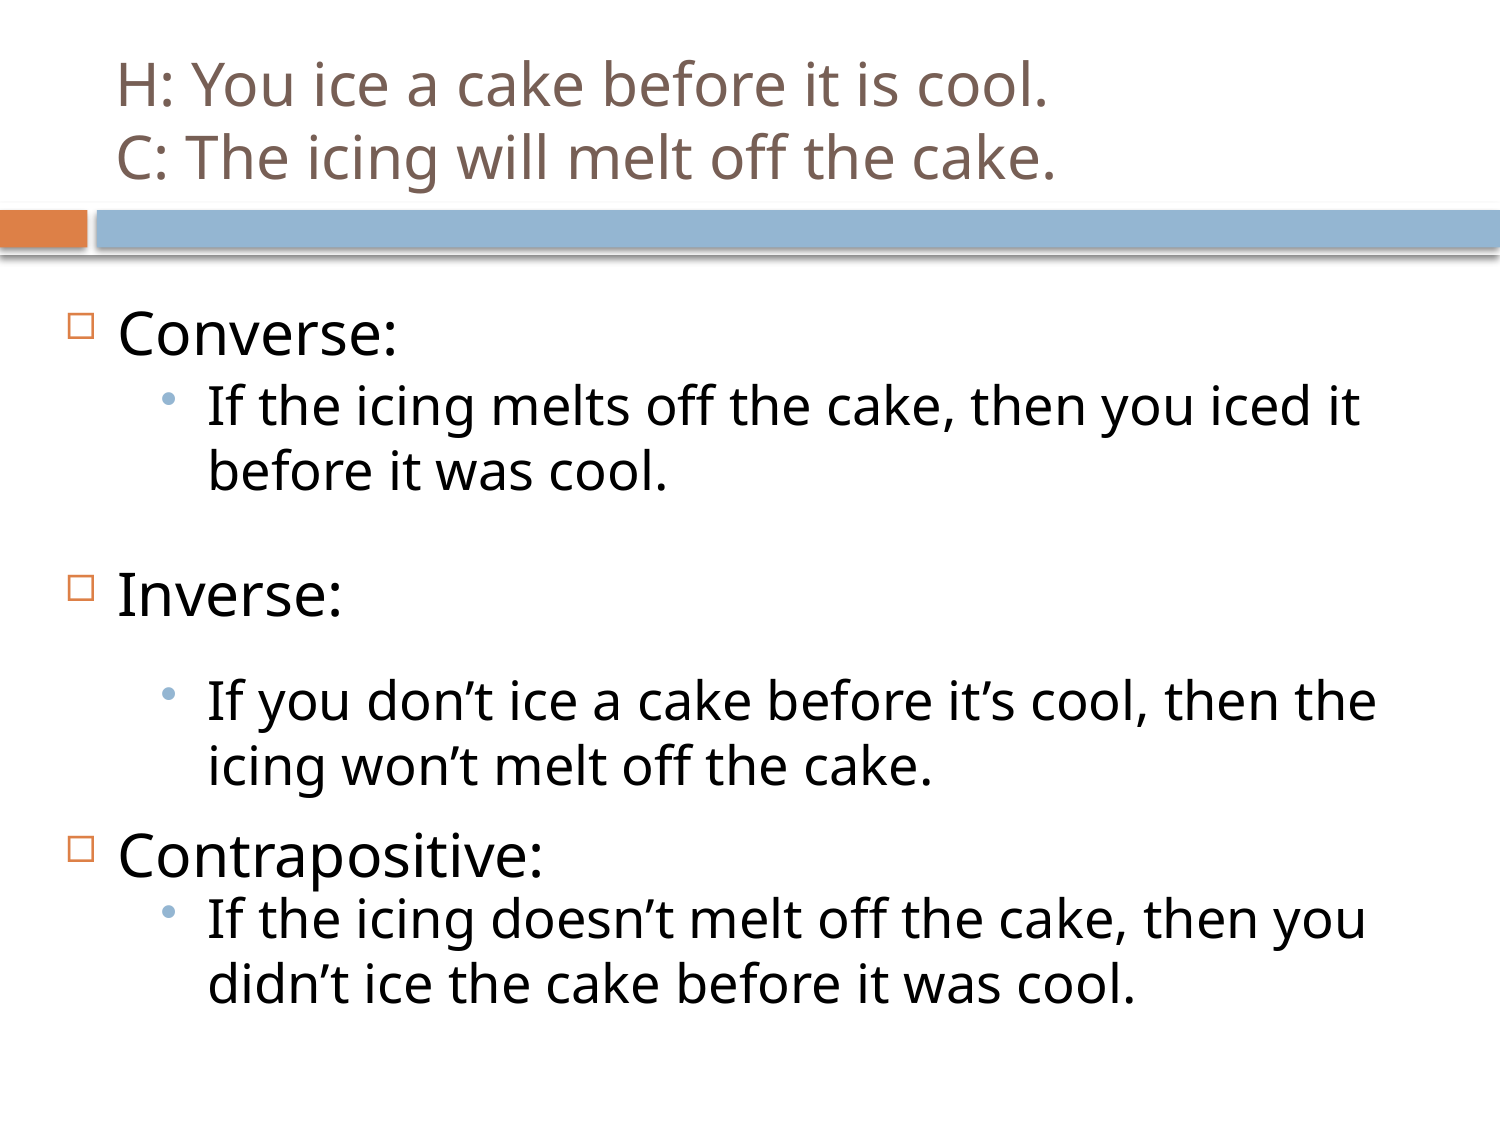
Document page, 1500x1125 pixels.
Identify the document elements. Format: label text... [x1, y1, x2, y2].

list Converse: Inverse: Contrapositive: [50, 287, 87, 1025]
title H: You ice a cake before it is cool. C: The icing will melt off the cake. [100, 37, 1438, 200]
text_box If the icing melts off the cake, then you iced it before it was cool. If you don’t ice a cake before it’s cool, then the icing won’t melt off the cake. If the icing doesn’t melt off the cake, then you didn’t ice the cake before it was cool. [87, 287, 1425, 1125]
